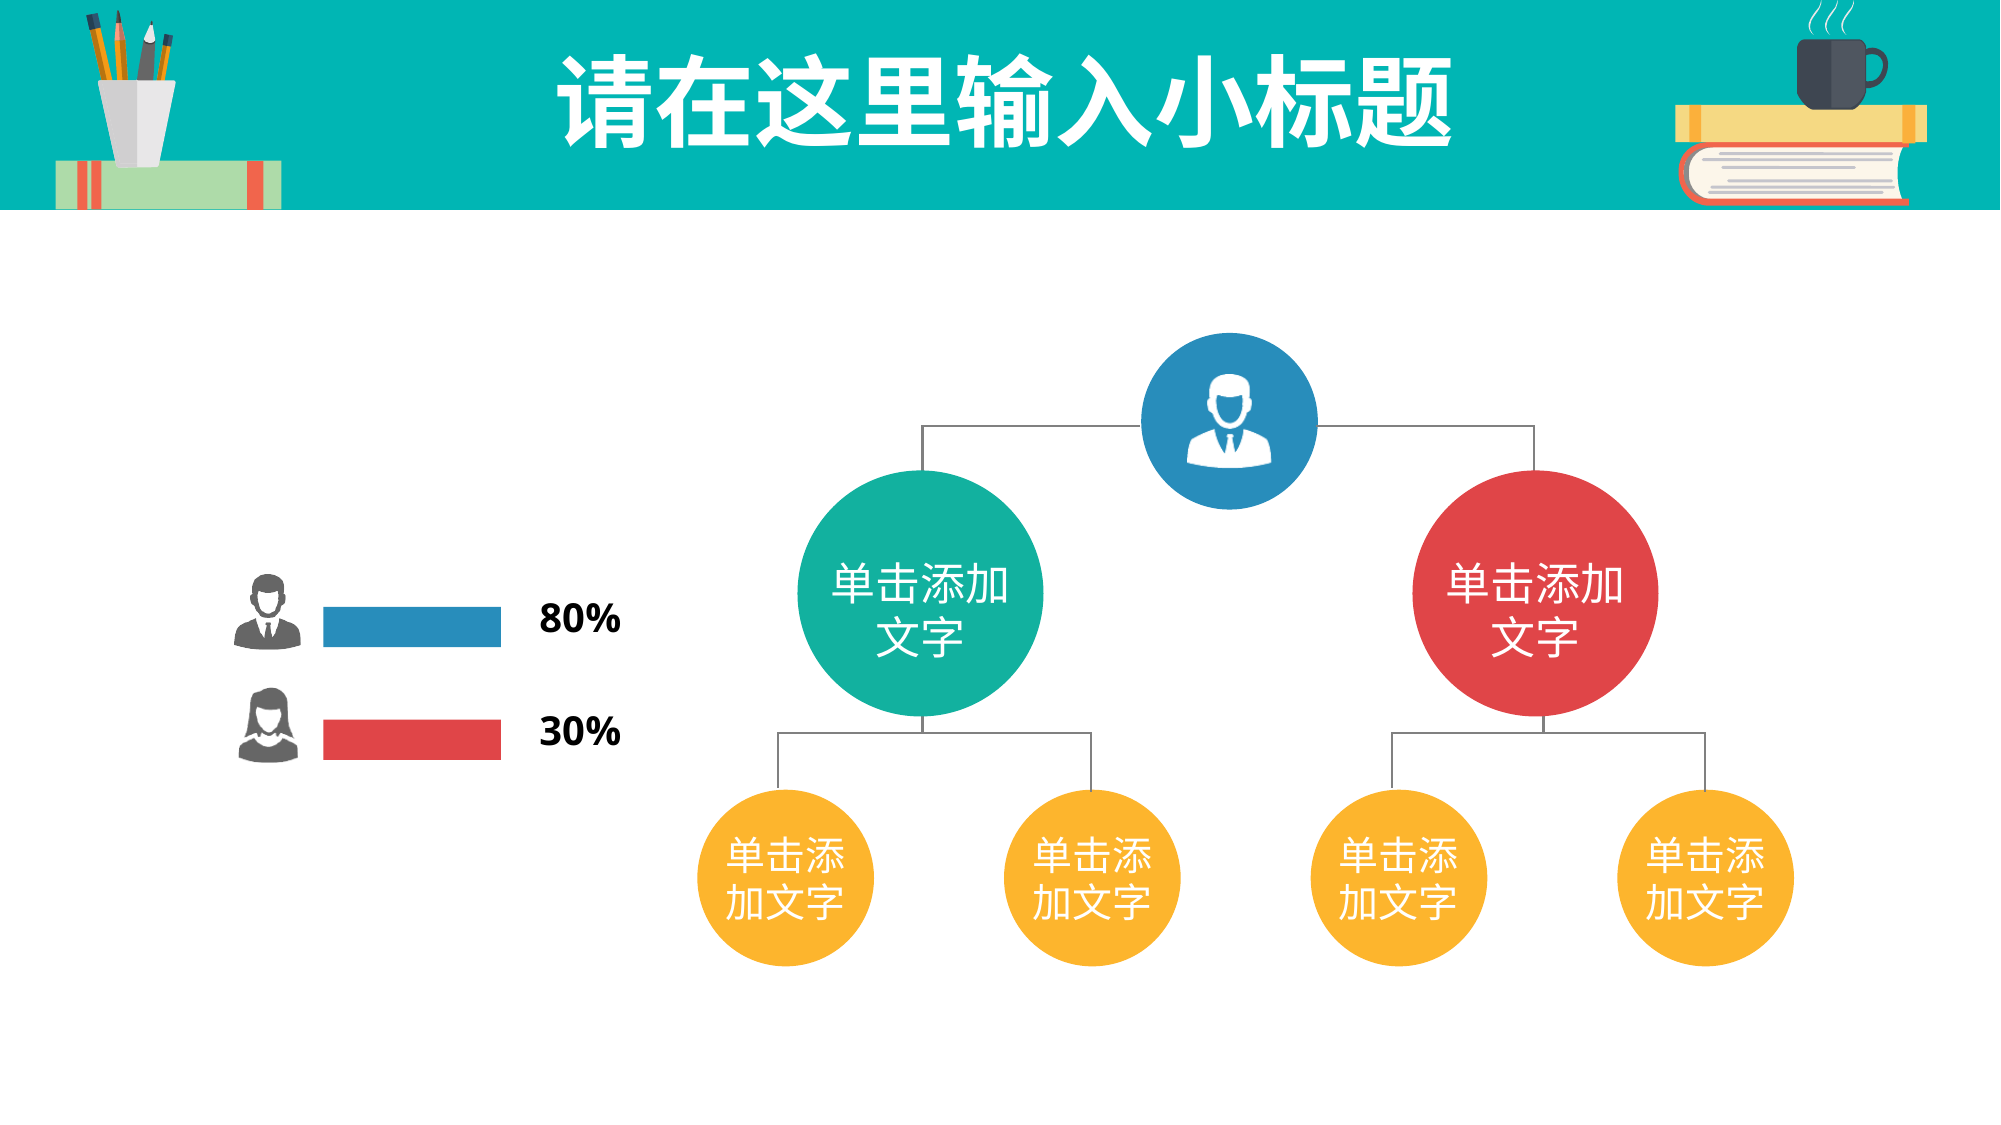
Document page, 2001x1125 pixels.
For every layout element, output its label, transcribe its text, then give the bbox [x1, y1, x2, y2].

text_box [921, 425, 1141, 470]
text_box [1318, 425, 1535, 470]
text_box [0, 0, 2000, 211]
text_box 请在这里输入小标题 [539, 31, 1470, 167]
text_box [797, 470, 1044, 717]
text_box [1412, 470, 1659, 717]
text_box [1617, 789, 1795, 967]
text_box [1675, 0, 1927, 206]
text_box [777, 696, 1092, 793]
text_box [55, 10, 282, 210]
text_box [1003, 789, 1181, 967]
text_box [697, 789, 874, 967]
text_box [238, 687, 640, 763]
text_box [1141, 332, 1318, 510]
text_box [1391, 696, 1706, 793]
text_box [234, 574, 640, 650]
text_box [1310, 789, 1488, 967]
